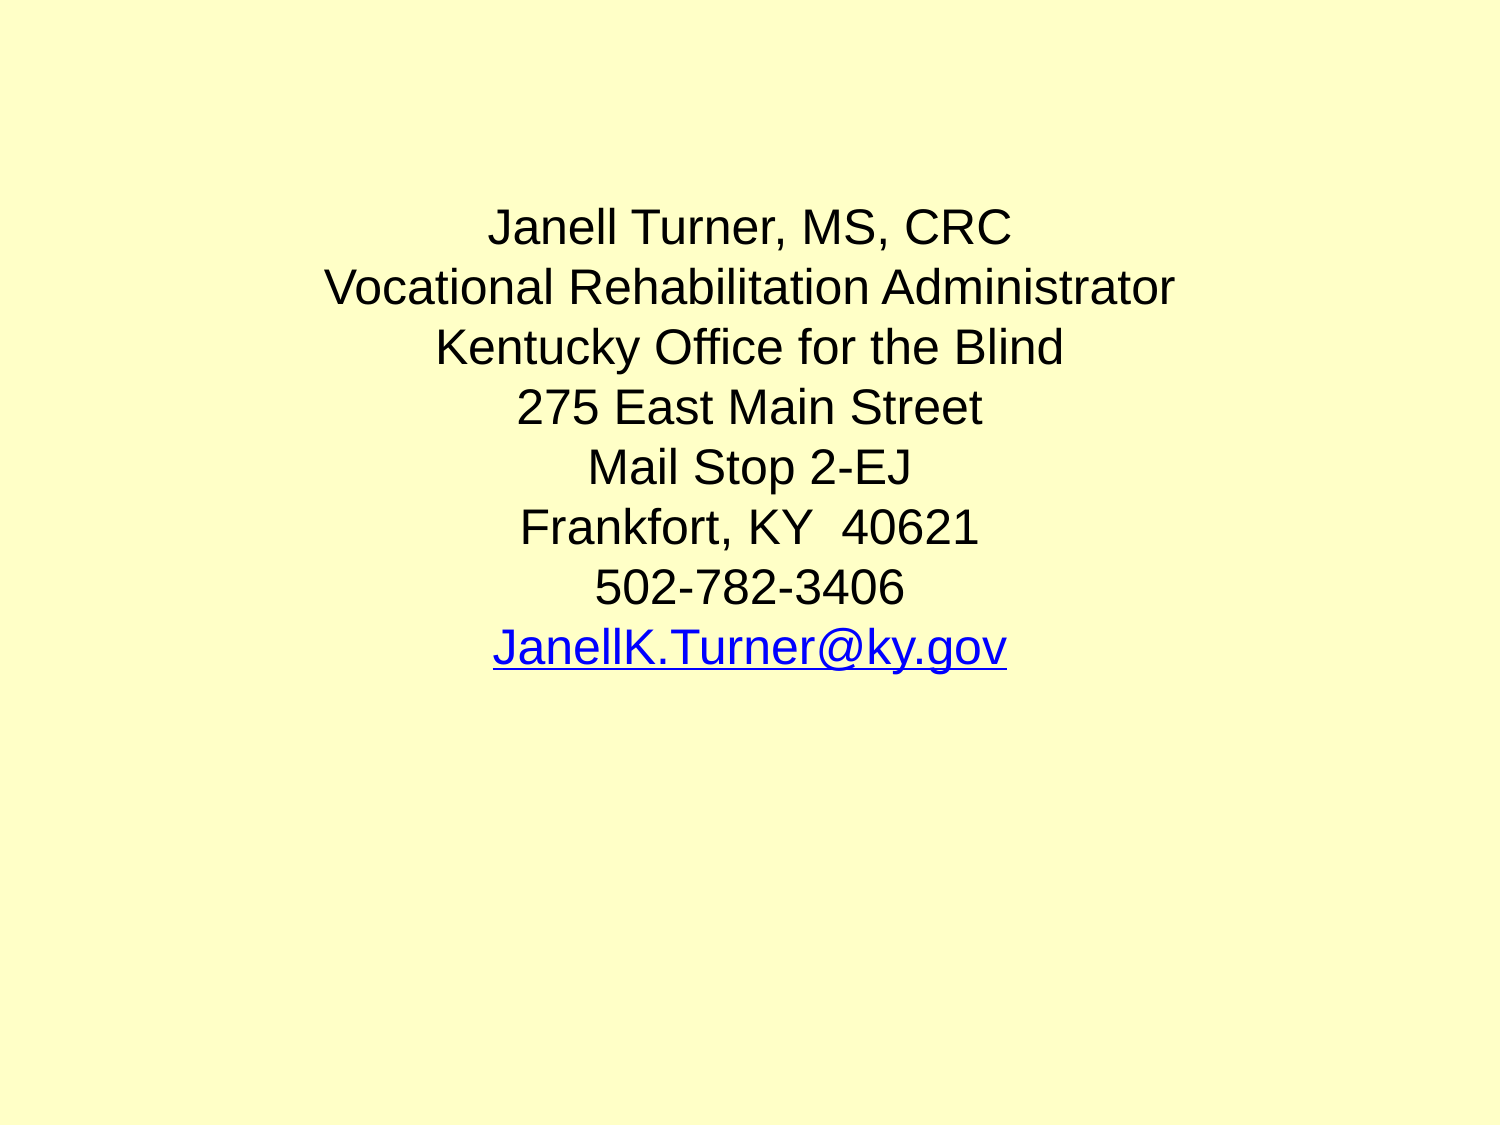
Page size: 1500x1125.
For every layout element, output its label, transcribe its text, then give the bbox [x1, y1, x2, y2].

text_box Janell Turner, MS, CRC Vocational Rehabilitation Administrator Kentucky Office for the Blind 275 East Main Street Mail Stop 2-EJ Frankfort, KY 40621 502-782-3406 JanellK.Turner@ky.gov [137, 187, 1363, 743]
